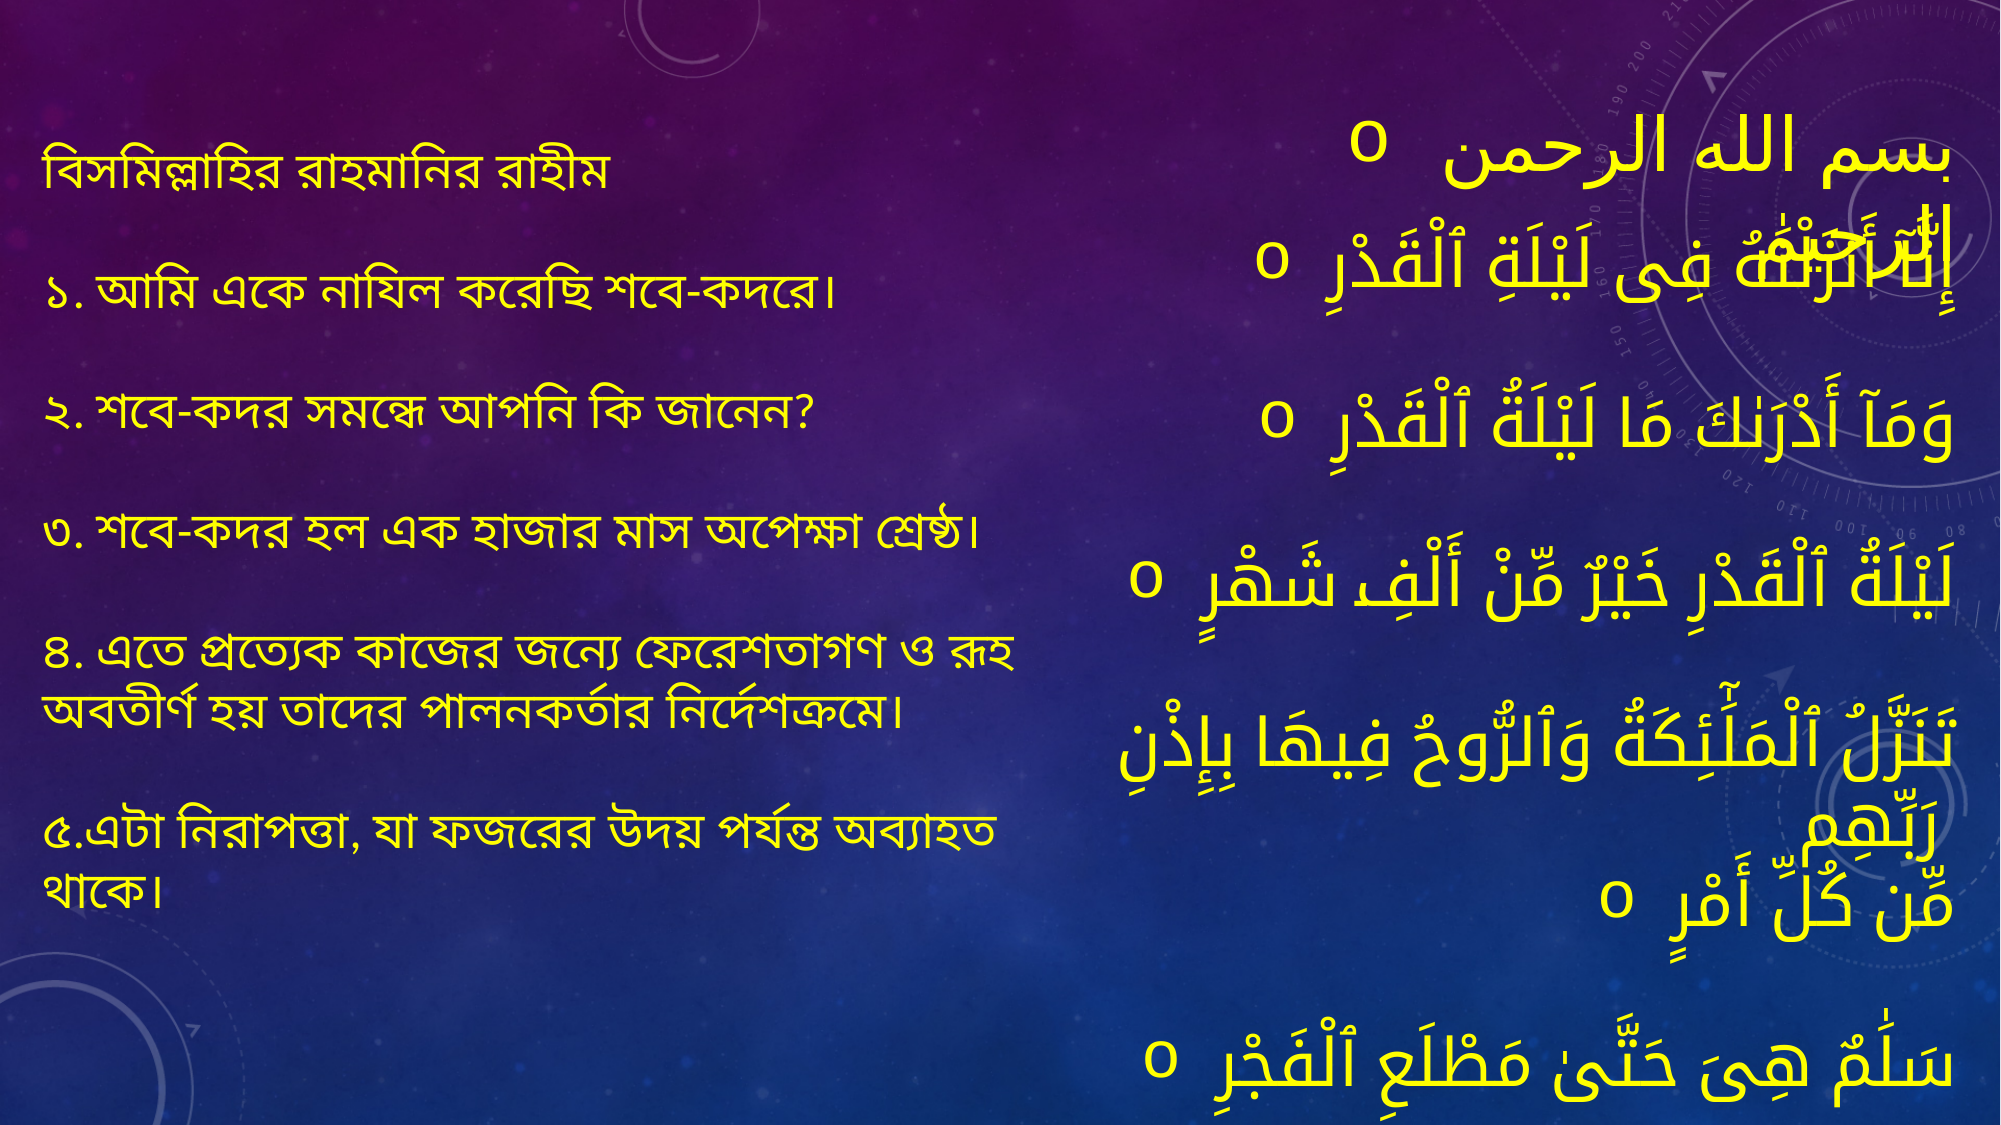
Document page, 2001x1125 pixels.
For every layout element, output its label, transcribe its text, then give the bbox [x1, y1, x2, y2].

text_box بسم الله الرحمن الرحيم [1219, 88, 1972, 284]
picture [0, 0, 2001, 1125]
text_box إِنَّآ أَنزَلْنَٰهُ فِى لَيْلَةِ ٱلْقَدْرِ وَمَآ أَدْرَىٰكَ مَا لَيْلَةُ ٱلْقَدْرِ لَيْلَةُ ٱلْقَدْرِ خَيْرٌ مِّنْ أَلْفِ شَهْرٍ تَنَزَّلُ ٱلْمَلَٰٓئِكَةُ وَٱلرُّوحُ فِيهَا بِإِذْنِ رَبِّهِم مِّن كُلِّ أَمْرٍ سَلَٰمٌ هِىَ حَتَّىٰ مَطْلَعِ ٱلْفَجْرِ [1036, 213, 1972, 1108]
text_box বিসমিল্লাহির রাহমানির রাহীম ১. আমি একে নাযিল করেছি শবে-কদরে। ২. শবে-কদর সমন্ধে আপনি কি জানেন? ৩. শবে-কদর হল এক হাজার মাস অপেক্ষা শ্রেষ্ঠ। ৪. এতে প্রত্যেক কাজের জন্যে ফেরেশতাগণ ও রূহ অবতীর্ণ হয় তাদের পালনকর্তার নির্দেশক্রমে। ৫.এটা নিরাপত্তা, যা ফজরের উদয় পর্যন্ত অব্যাহত থাকে। [28, 131, 1142, 926]
